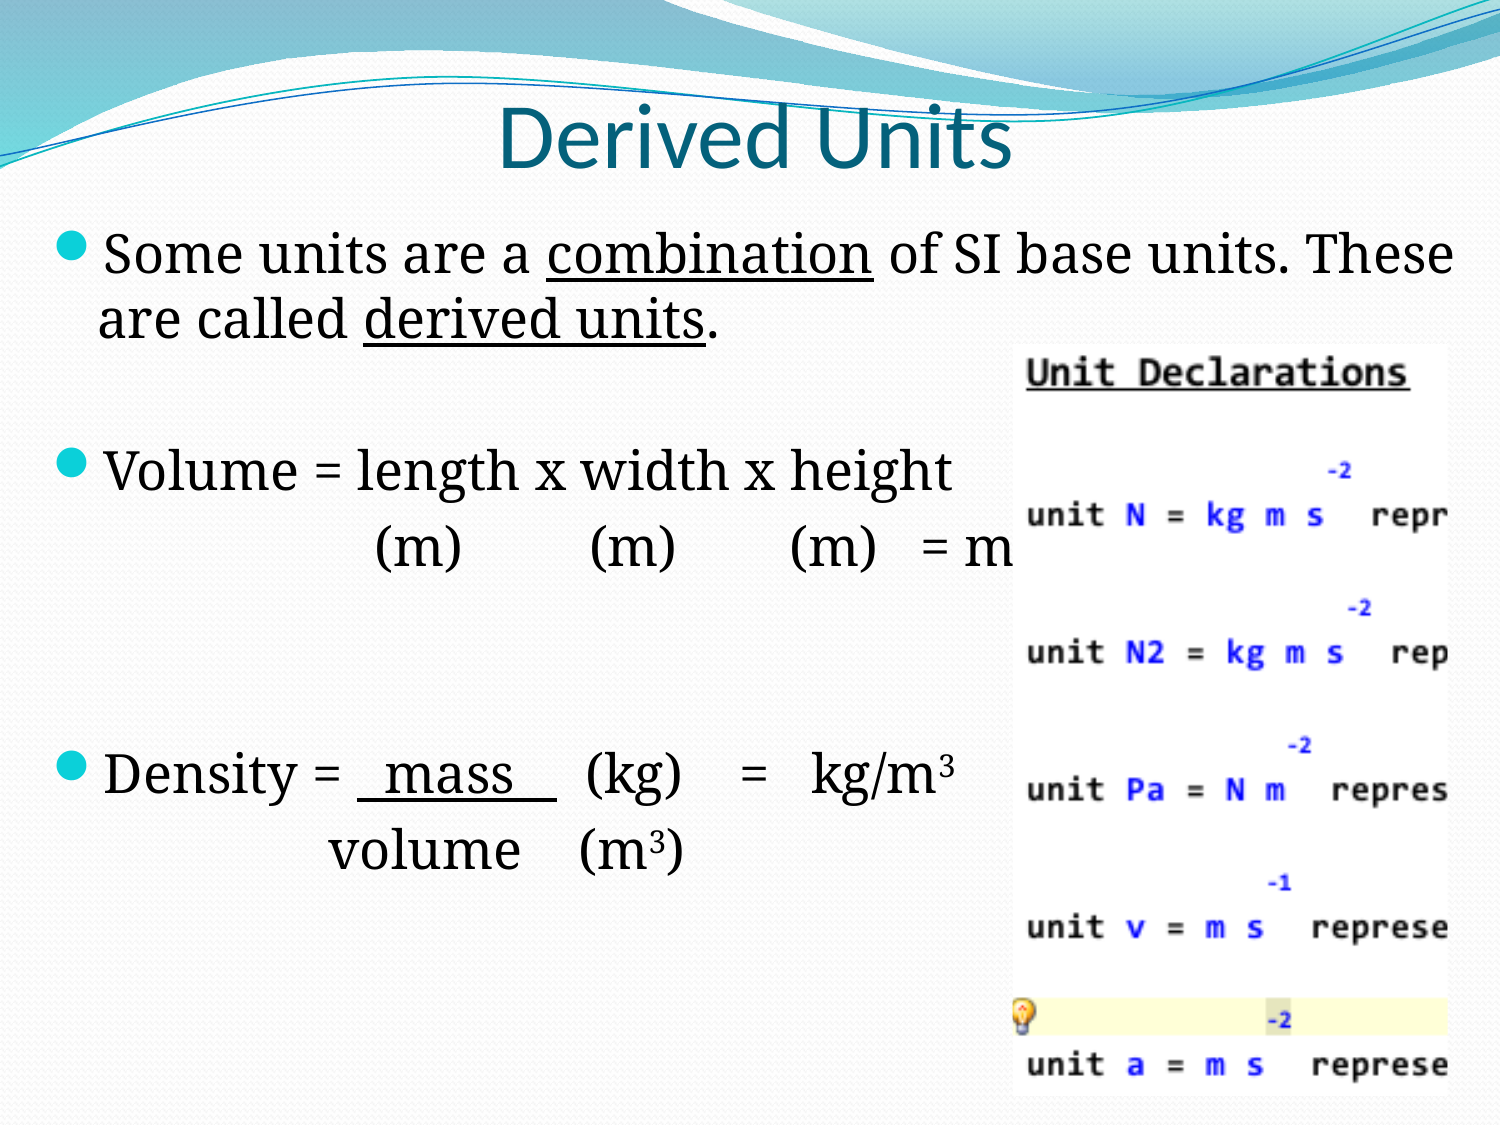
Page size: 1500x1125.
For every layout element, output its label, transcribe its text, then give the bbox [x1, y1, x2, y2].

list Some units are a combination of SI base units. These are called derived units. Volume = length x width x height (m) (m) (m) = m3 Density = mass (kg) = kg/m3 volume (m3) [37, 212, 1475, 1100]
picture [1012, 344, 1448, 1096]
list Convert 140 dm3 to hm3. Convert 50 m/s2 to km/hr2. [1005, 345, 1012, 1100]
title Derived Units [37, 37, 1475, 188]
list Convert 140 dm3 to hm3. Convert 50 m/s2 to km/hr2. [1448, 347, 1453, 1100]
